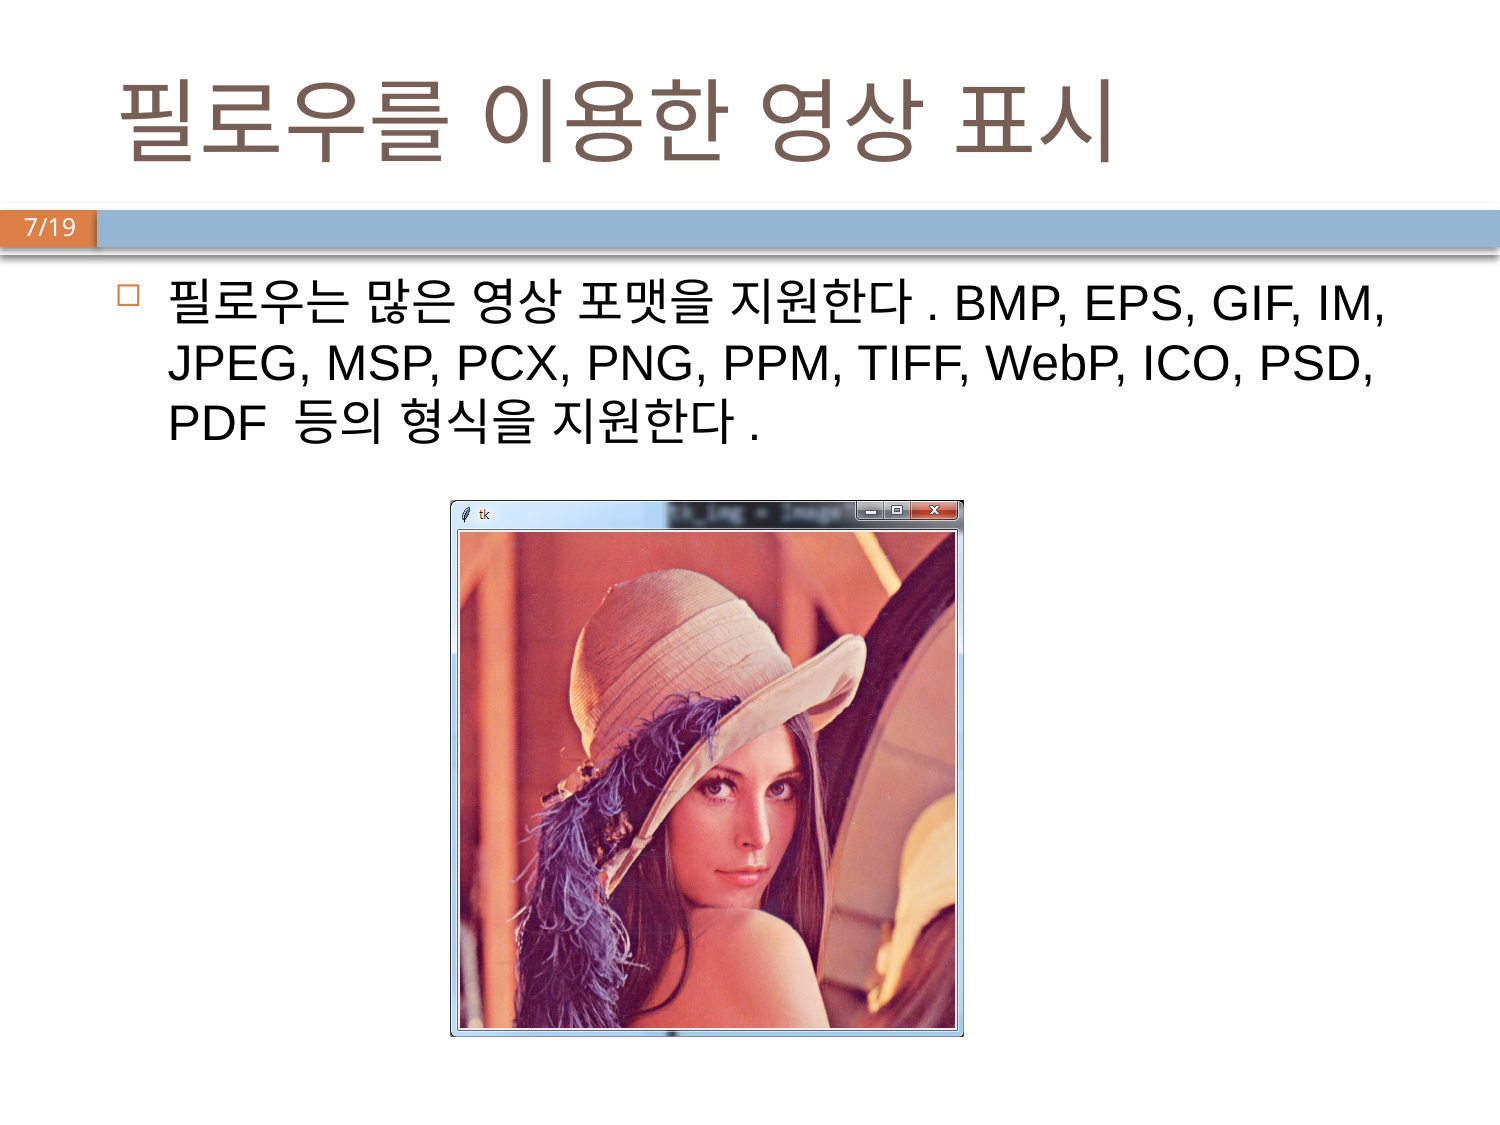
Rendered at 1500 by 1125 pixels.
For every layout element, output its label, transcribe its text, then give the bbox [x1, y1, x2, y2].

list 필로우는 많은 영상 포맷을 지원한다. BMP, EPS, GIF, IM, JPEG, MSP, PCX, PNG, PPM, TIFF, WebP, ICO, PSD, PDF 등의 형식을 지원한다. [100, 262, 1438, 1000]
title 필로우를 이용한 영상 표시 [100, 37, 1438, 200]
picture [449, 500, 964, 1037]
